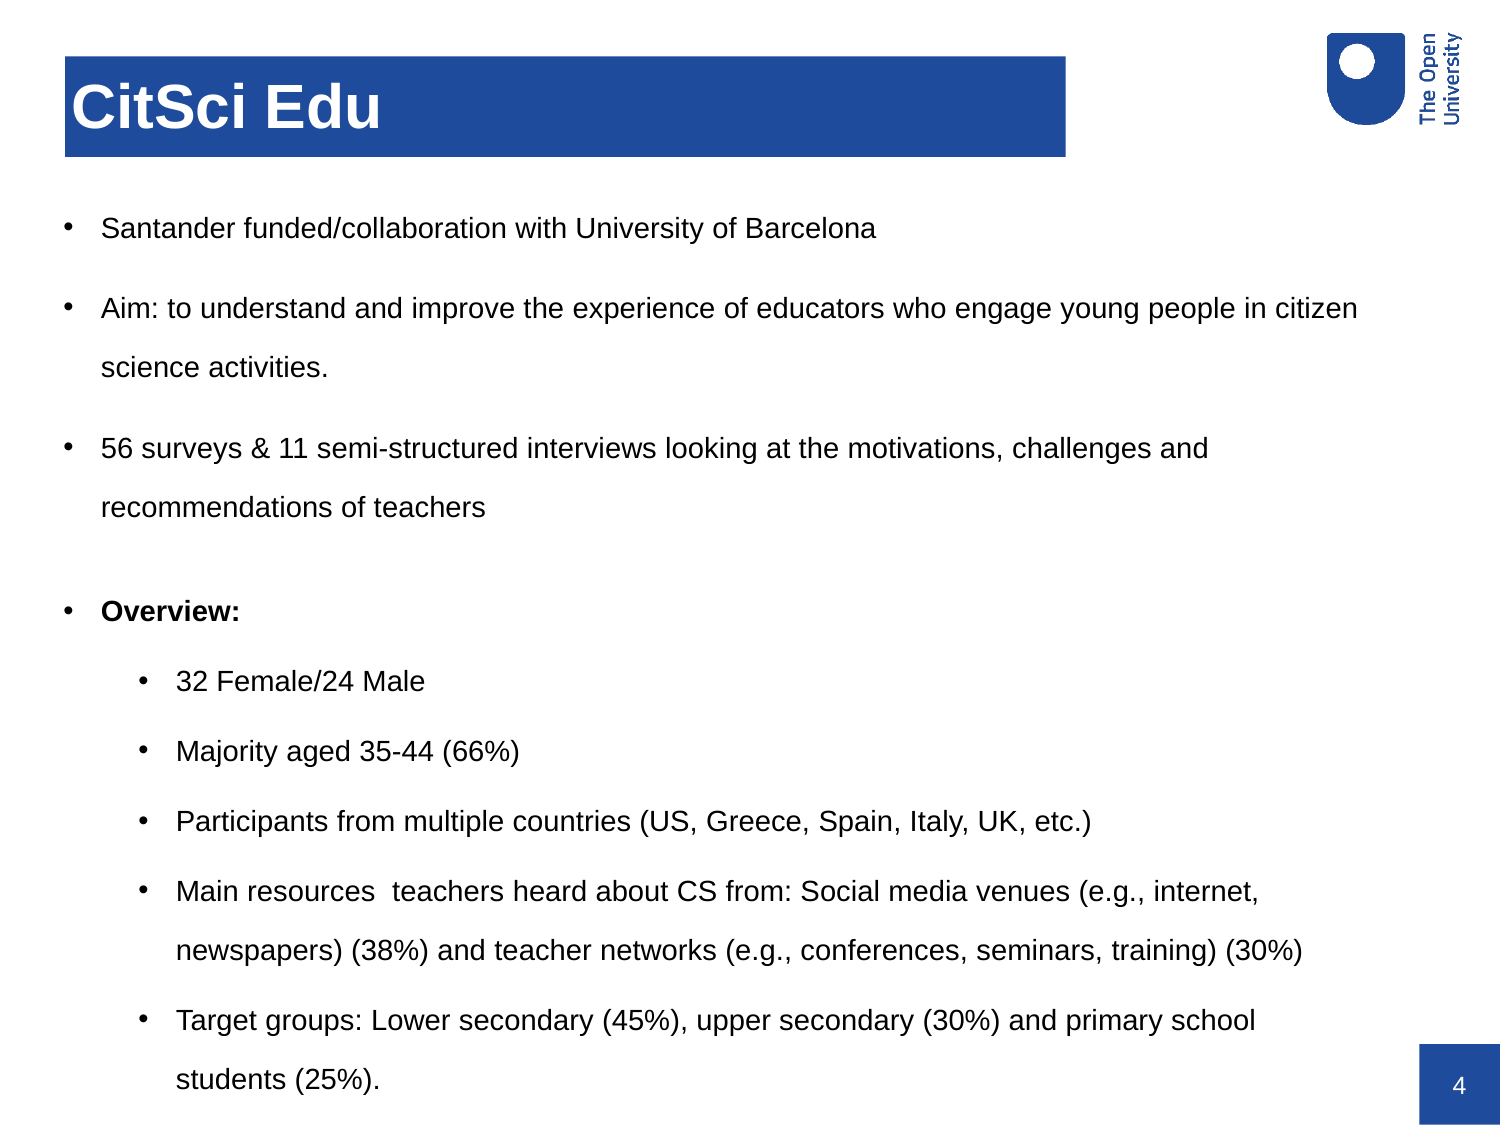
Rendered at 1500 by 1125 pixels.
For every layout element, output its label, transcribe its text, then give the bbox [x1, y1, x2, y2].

picture [1327, 32, 1462, 125]
title CitSci Edu [65, 56, 1066, 157]
